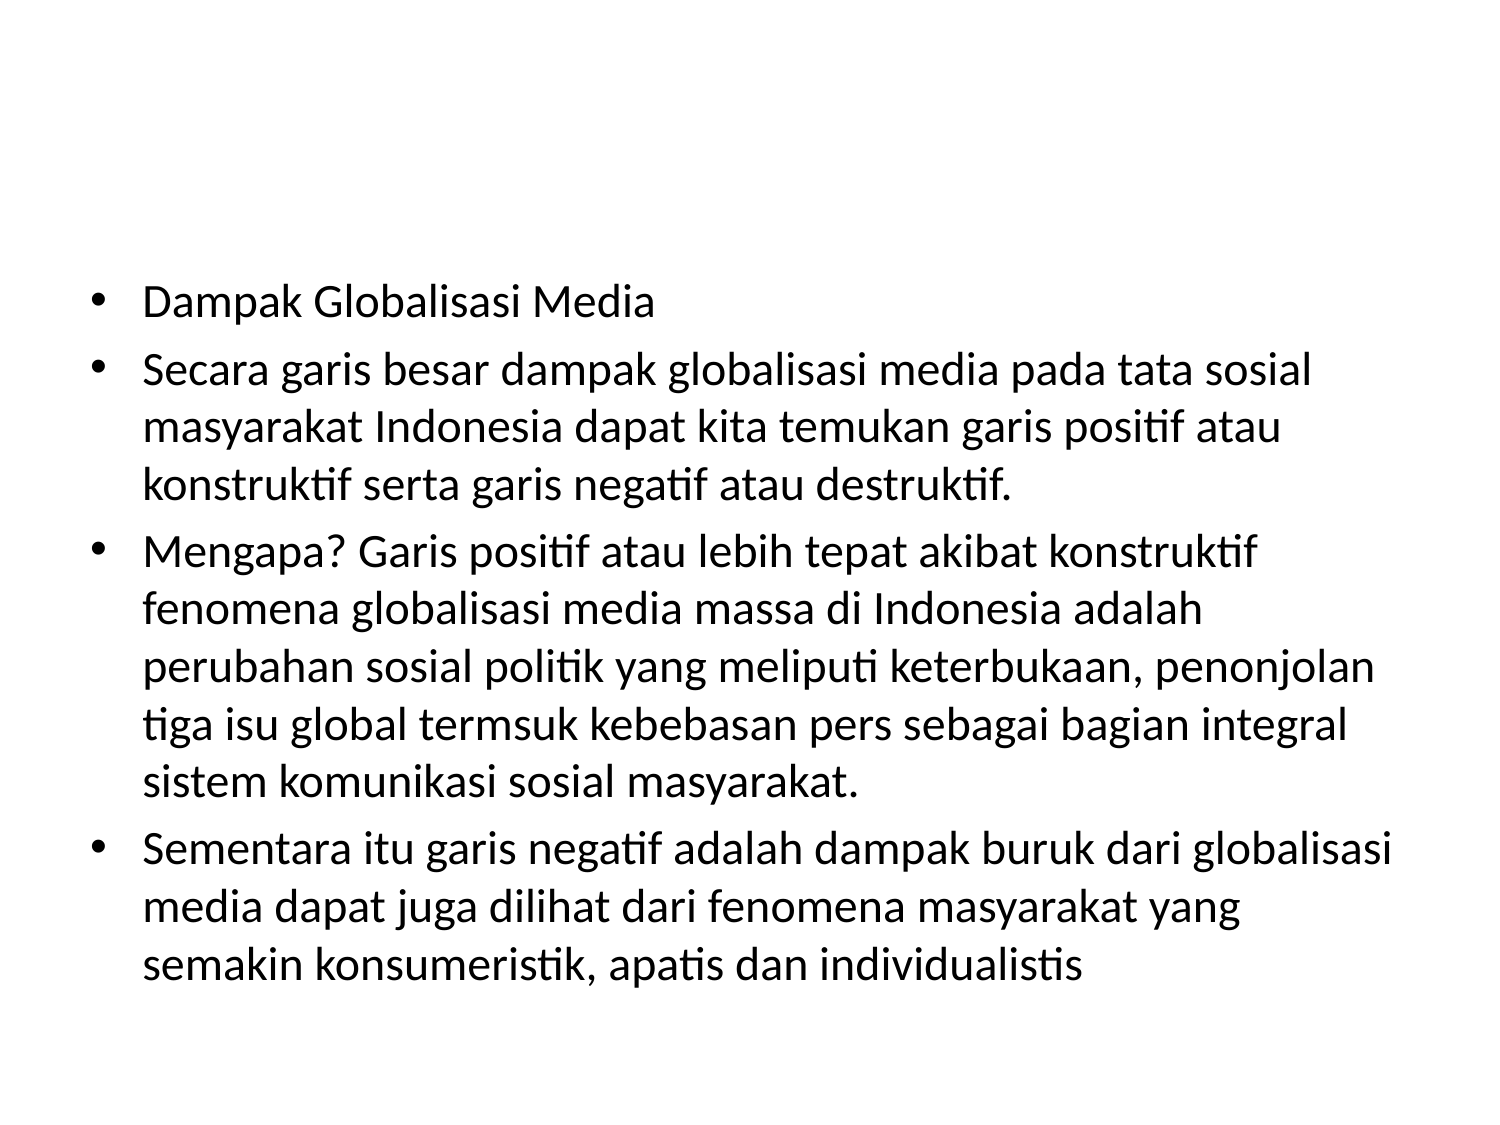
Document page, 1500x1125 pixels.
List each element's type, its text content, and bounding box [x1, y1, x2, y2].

list Dampak Globalisasi Media Secara garis besar dampak globalisasi media pada tata sosial masyarakat Indonesia dapat kita temukan garis positif atau konstruktif serta garis negatif atau destruktif. Mengapa? Garis positif atau lebih tepat akibat konstruktif fenomena globalisasi media massa di Indonesia adalah perubahan sosial politik yang meliputi keterbukaan, penonjolan tiga isu global termsuk kebebasan pers sebagai bagian integral sistem komunikasi sosial masyarakat. Sementara itu garis negatif adalah dampak buruk dari globalisasi media dapat juga dilihat dari fenomena masyarakat yang semakin konsumeristik, apatis dan individualistis [75, 262, 1425, 1005]
